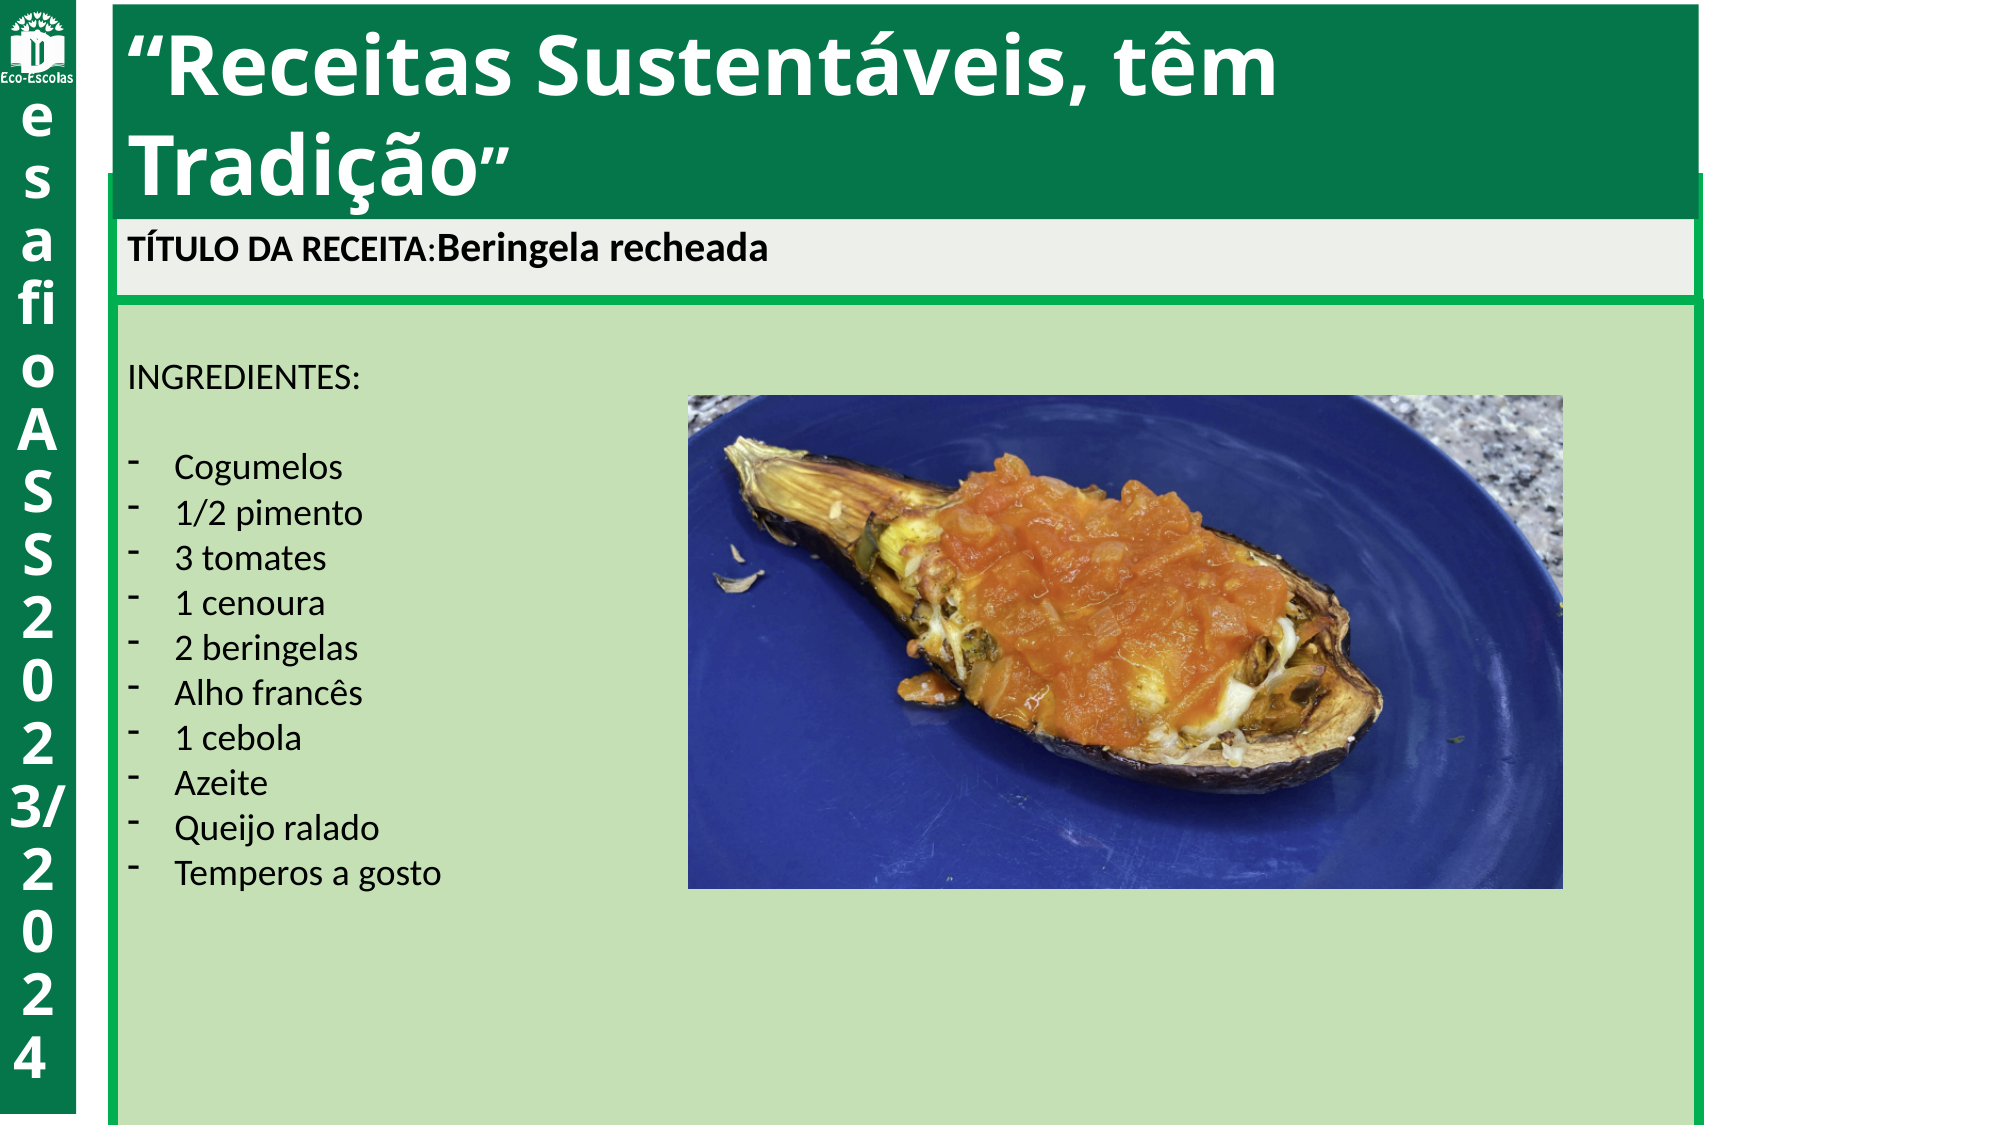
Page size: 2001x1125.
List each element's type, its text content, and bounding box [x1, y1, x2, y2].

picture [687, 395, 1563, 889]
text_box INGREDIENTES: Cogumelos 1/2 pimento 3 tomates 1 cenoura 2 beringelas Alho francês 1 cebola Azeite Queijo ralado Temperos a gosto [112, 300, 1699, 1125]
picture [1, 11, 73, 83]
text_box TÍTULO DA RECEITA:Beringela recheada [112, 176, 1700, 314]
text_box “Receitas Sustentáveis, têm Tradição” [112, 4, 1699, 220]
title Desafio ASS 2023/2024 [0, 0, 77, 1114]
